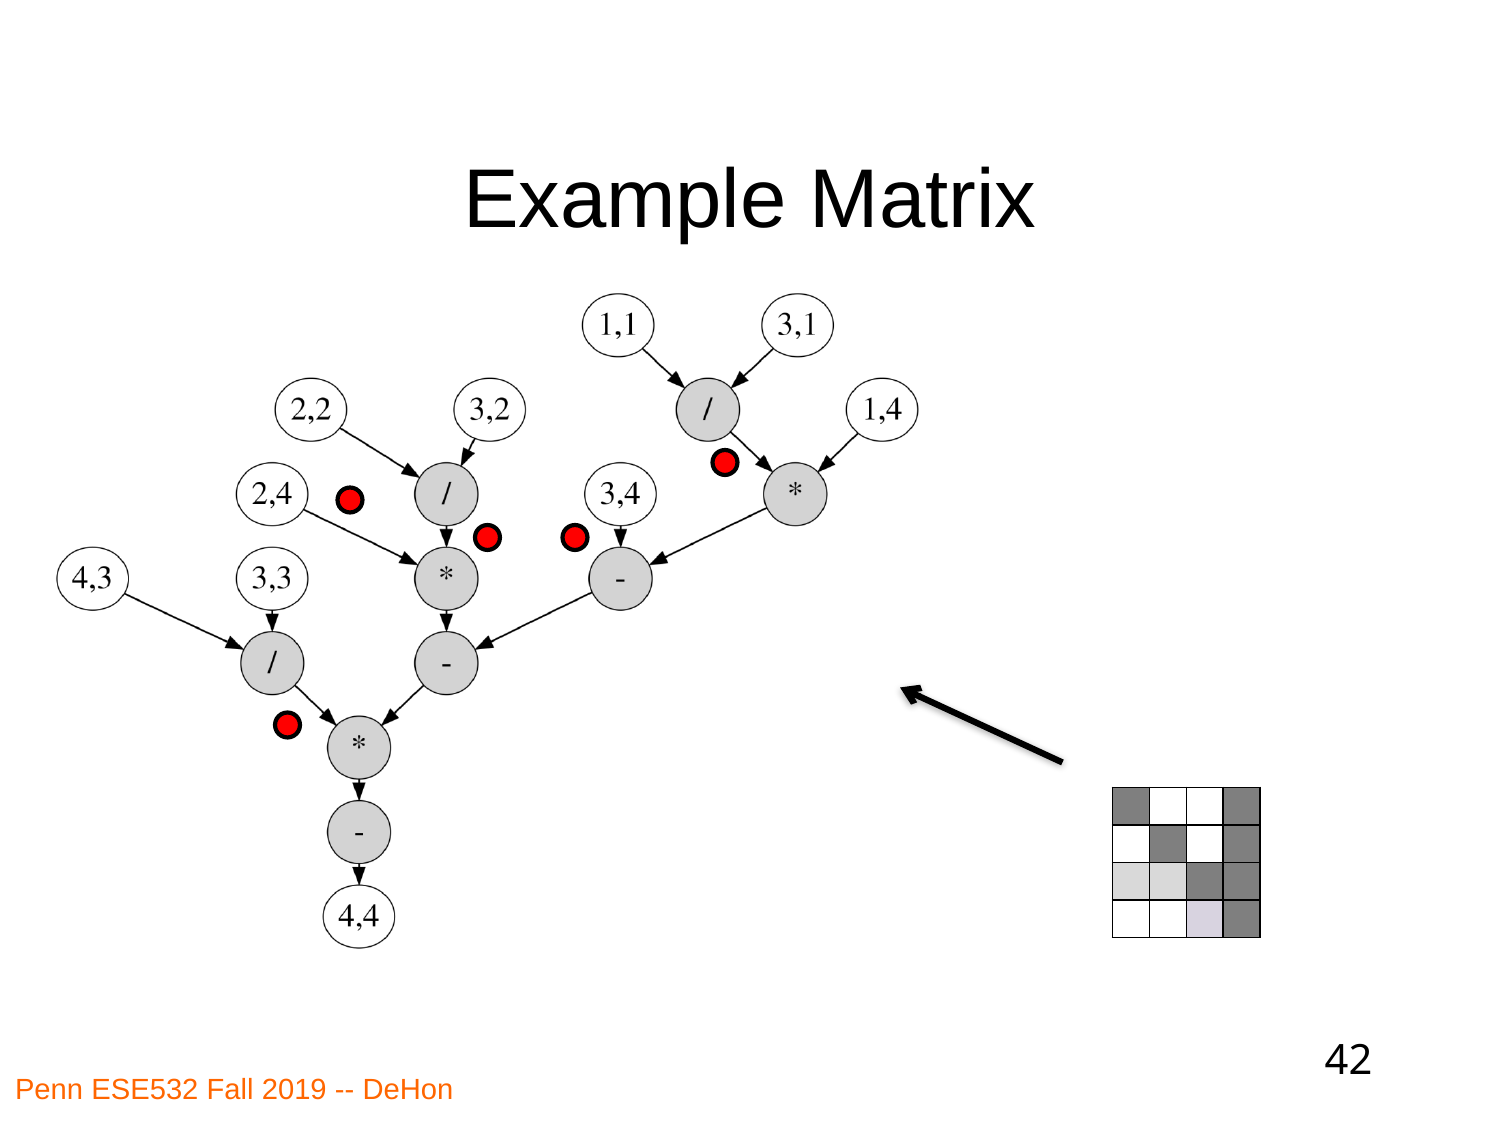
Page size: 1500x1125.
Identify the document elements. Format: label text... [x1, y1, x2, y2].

table_header [1224, 788, 1259, 824]
picture [49, 291, 926, 951]
table_cell [1224, 826, 1259, 862]
table_cell [1187, 901, 1222, 937]
table_cell [1113, 901, 1149, 937]
table_header [1113, 788, 1149, 824]
table_header [1187, 788, 1222, 824]
table_cell [1113, 826, 1149, 862]
table_cell [1150, 826, 1186, 862]
slide_number 42 [1074, 1024, 1388, 1101]
slide_number Penn ESE532 Fall 2019 -- DeHon [0, 1062, 688, 1125]
table_cell [1150, 863, 1186, 899]
table_cell [1224, 901, 1259, 937]
table_cell [1187, 863, 1222, 899]
table_cell [1187, 826, 1222, 862]
table_header [1150, 788, 1186, 824]
table_cell [1150, 901, 1186, 937]
table_cell [1113, 863, 1149, 899]
table_cell [1224, 863, 1259, 899]
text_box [899, 687, 1063, 763]
title Example Matrix [112, 99, 1388, 288]
